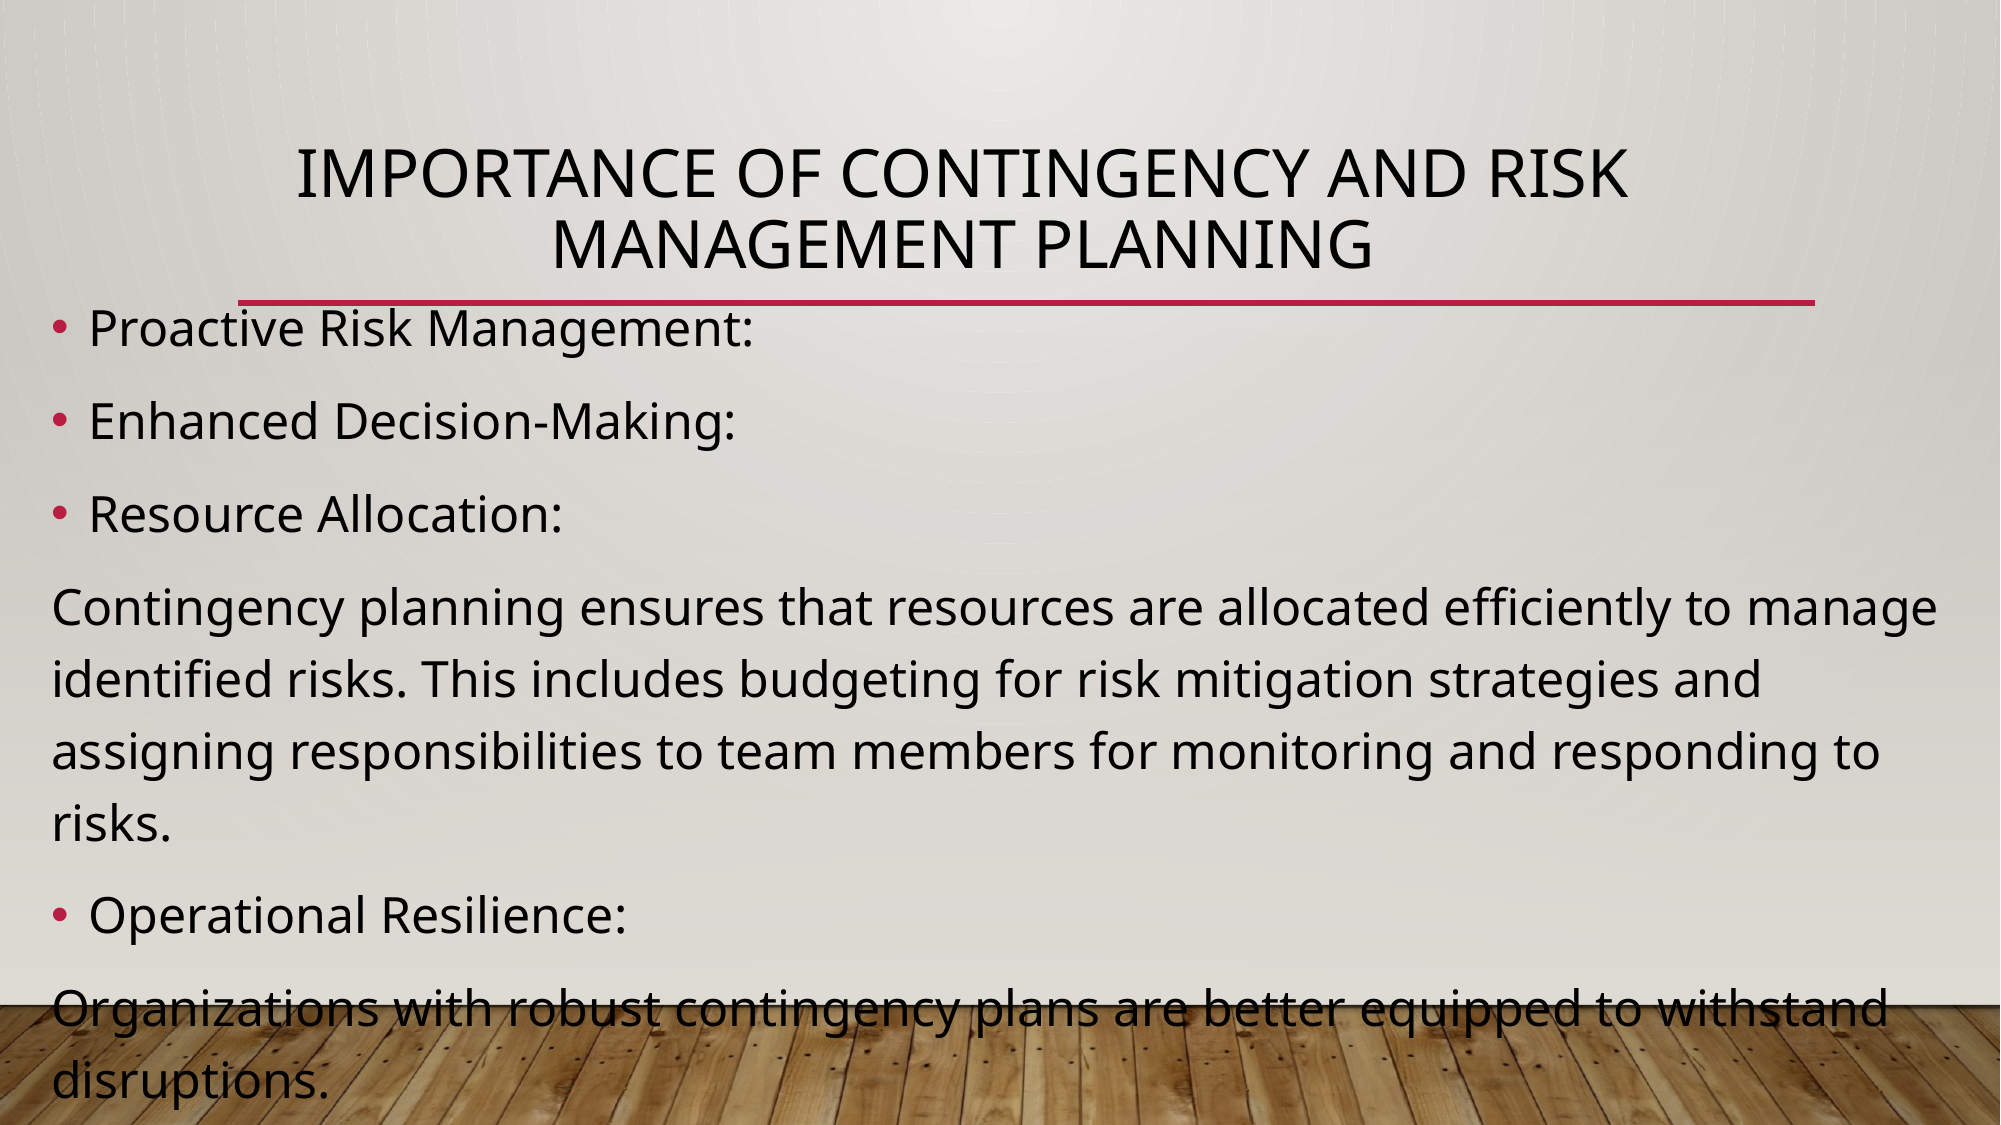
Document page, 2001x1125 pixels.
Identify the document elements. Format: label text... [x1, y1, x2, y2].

title Importance of Contingency and Risk Management Planning [62, 131, 1864, 277]
picture [0, 1005, 2000, 1125]
list Proactive Risk Management: Enhanced Decision-Making: Resource Allocation: Contingency planning ensures that resources are allocated efficiently to manage identified risks. This includes budgeting for risk mitigation strategies and assigning responsibilities to team members for monitoring and responding to risks. Operational Resilience: Organizations with robust contingency plans are better equipped to withstand disruptions. [36, 277, 1964, 1028]
